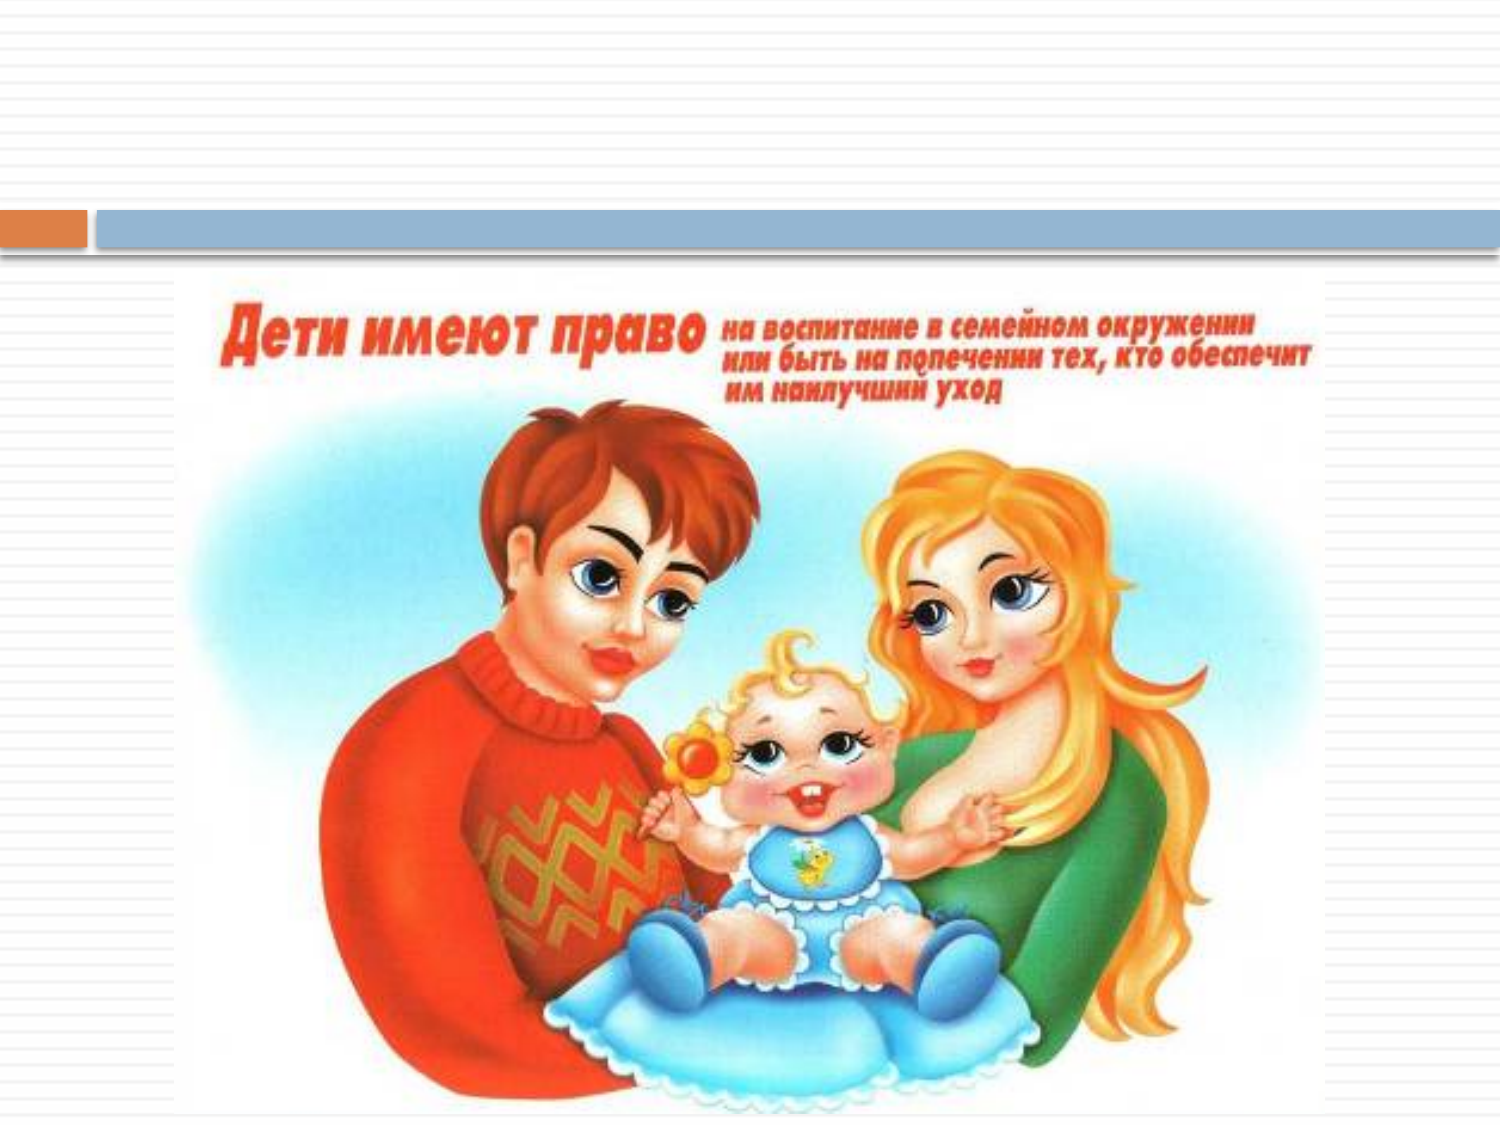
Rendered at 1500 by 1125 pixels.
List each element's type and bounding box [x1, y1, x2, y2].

picture [174, 271, 1325, 1114]
